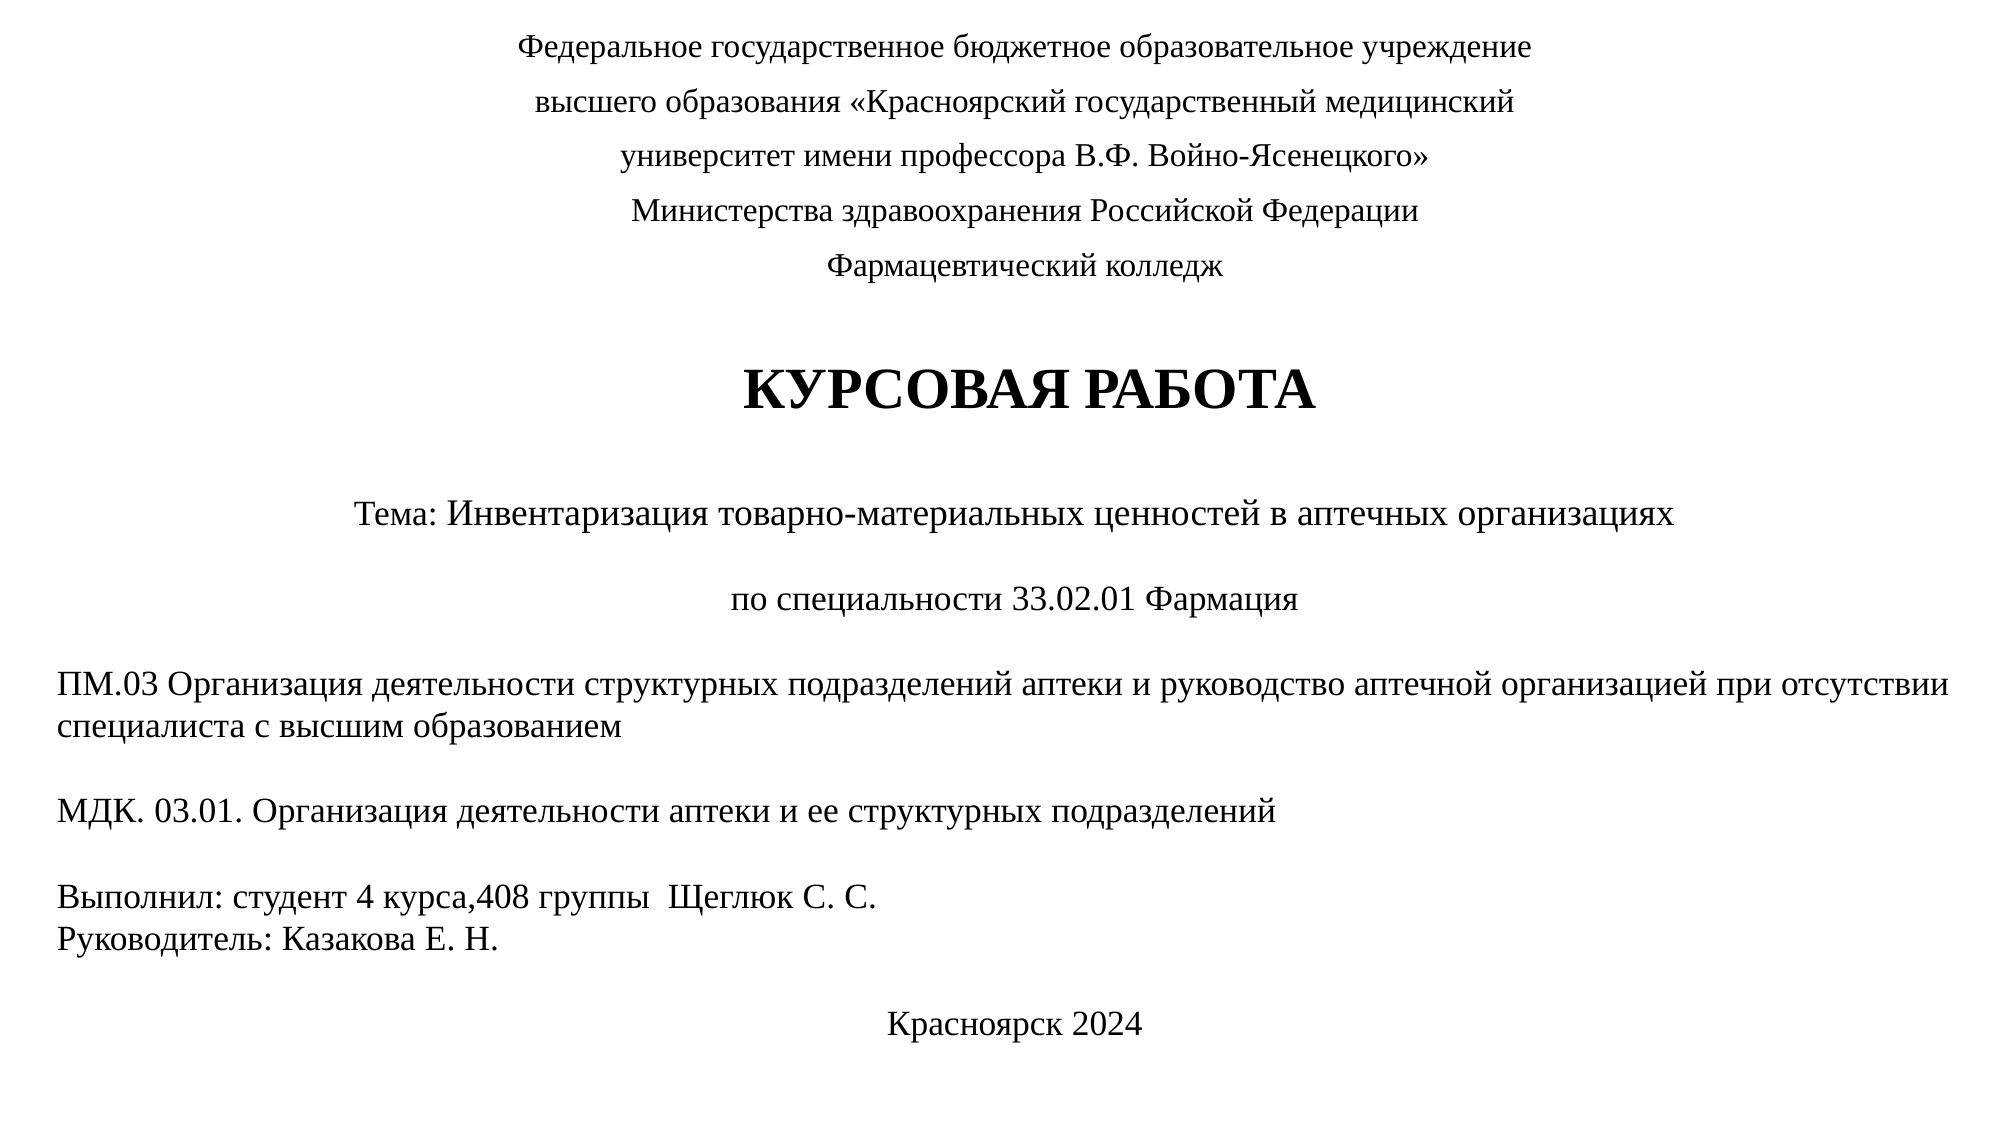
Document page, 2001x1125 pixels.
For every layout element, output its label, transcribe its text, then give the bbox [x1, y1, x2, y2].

text_box Тема: Инвентаризация товарно-материальных ценностей в аптечных организациях по специальности 33.02.01 Фармация ПМ.03 Организация деятельности структурных подразделений аптеки и руководство аптечной организацией при отсутствии специалиста с высшим образованием МДК. 03.01. Организация деятельности аптеки и ее структурных подразделений Выполнил: студент 4 курса,408 группы Щеглюк С. С. Руководитель: Казакова Е. Н. Красноярск 2024 [42, 480, 1988, 1051]
title КУРСОВАЯ РАБОТА [307, 293, 1753, 429]
subtitle Федеральное государственное бюджетное образовательное учреждение высшего образования «Красноярский государственный медицинский университет имени профессора В.Ф. Войно-Ясенецкого» Министерства здравоохранения Российской Федерации Фармацевтический колледж [63, 21, 1988, 293]
